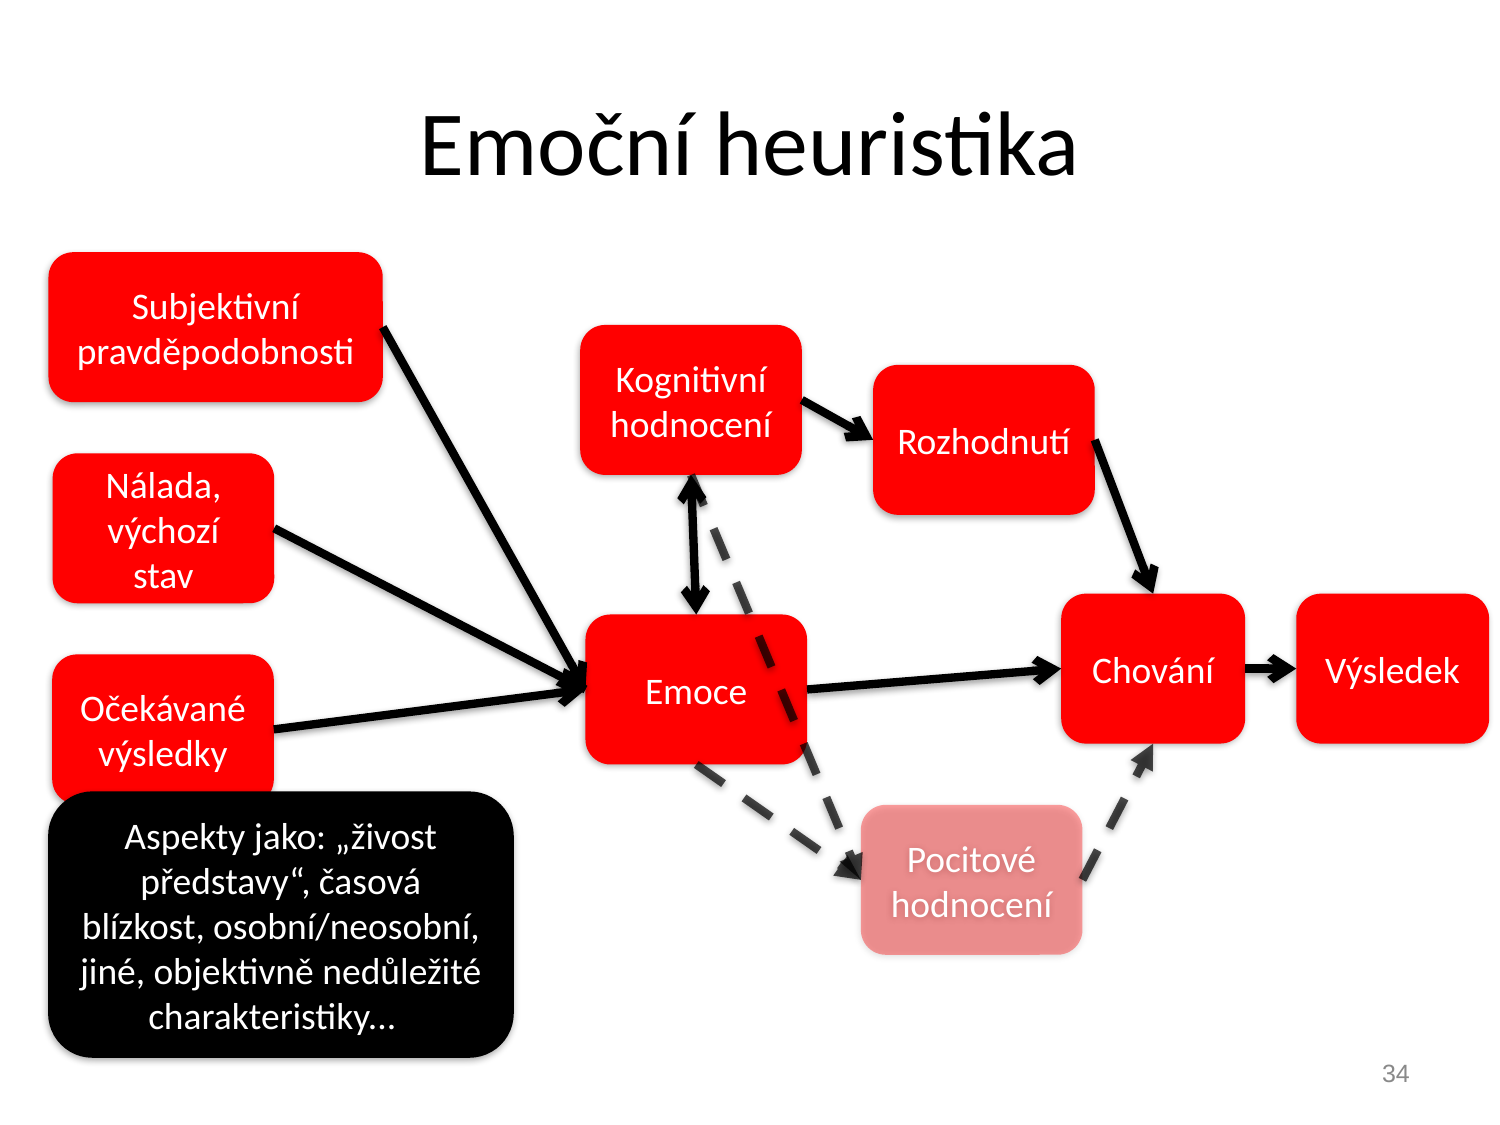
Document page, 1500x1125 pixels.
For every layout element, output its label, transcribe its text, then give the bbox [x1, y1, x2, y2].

text_box Výsledek [1295, 592, 1490, 745]
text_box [1082, 743, 1154, 881]
slide_number 34 [1074, 1042, 1425, 1103]
text_box Kognitivní hodnocení [589, 324, 803, 476]
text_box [623, 541, 764, 548]
text_box Očekávané výsledky [51, 653, 275, 800]
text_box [273, 689, 568, 730]
text_box Subjektivní pravděpodobnosti [47, 251, 384, 403]
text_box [573, 592, 979, 763]
text_box Rozhodnutí [872, 364, 1096, 516]
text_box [720, 771, 837, 905]
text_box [382, 326, 586, 527]
text_box Nálada, výchozí stav [51, 452, 275, 605]
text_box Aspekty jako: „živost představy“, časová blízkost, osobní/neosobní, jiné, objektivně nedůležité charakteristiky... [47, 790, 515, 1059]
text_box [1094, 439, 1154, 594]
text_box Chování [1060, 592, 1246, 745]
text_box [801, 399, 874, 441]
title Emoční heuristika [74, 44, 1426, 233]
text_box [982, 668, 1062, 690]
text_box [273, 528, 586, 688]
text_box Pocitové hodnocení [860, 804, 1084, 956]
